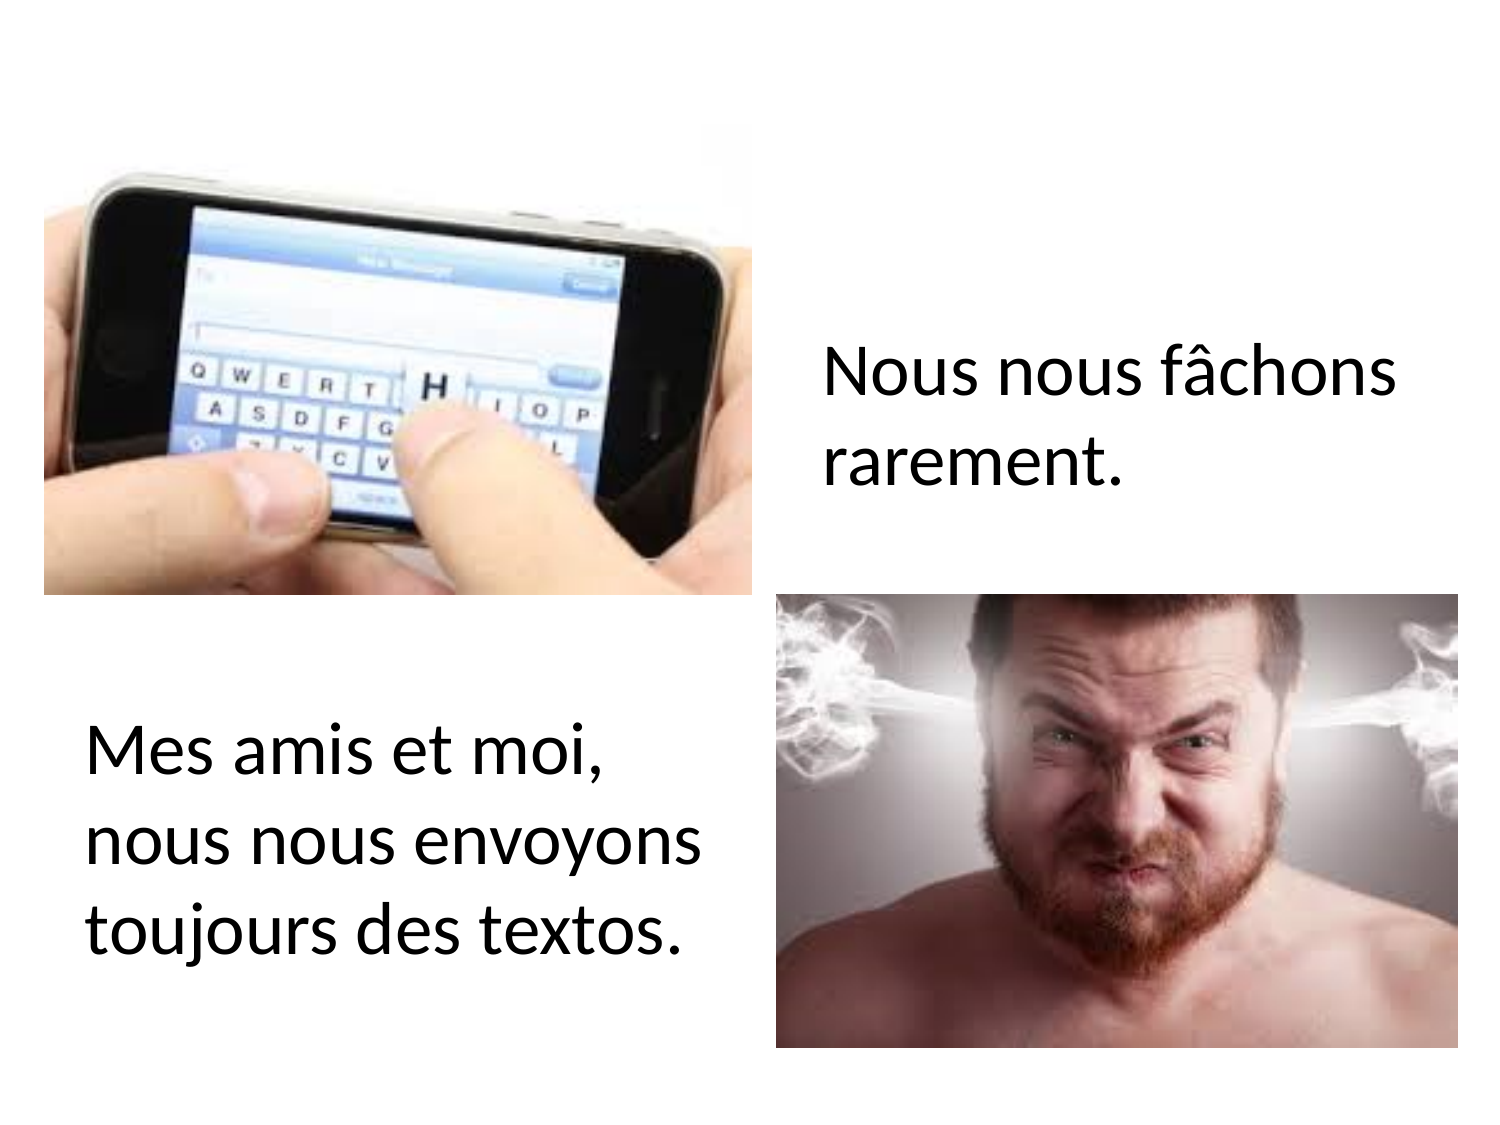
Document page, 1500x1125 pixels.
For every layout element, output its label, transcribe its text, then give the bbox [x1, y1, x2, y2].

text_box Mes amis et moi, nous nous envoyons toujours des textos. [69, 691, 727, 1067]
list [776, 594, 1458, 1049]
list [44, 124, 752, 596]
text_box Nous nous fâchons rarement. [807, 313, 1458, 508]
